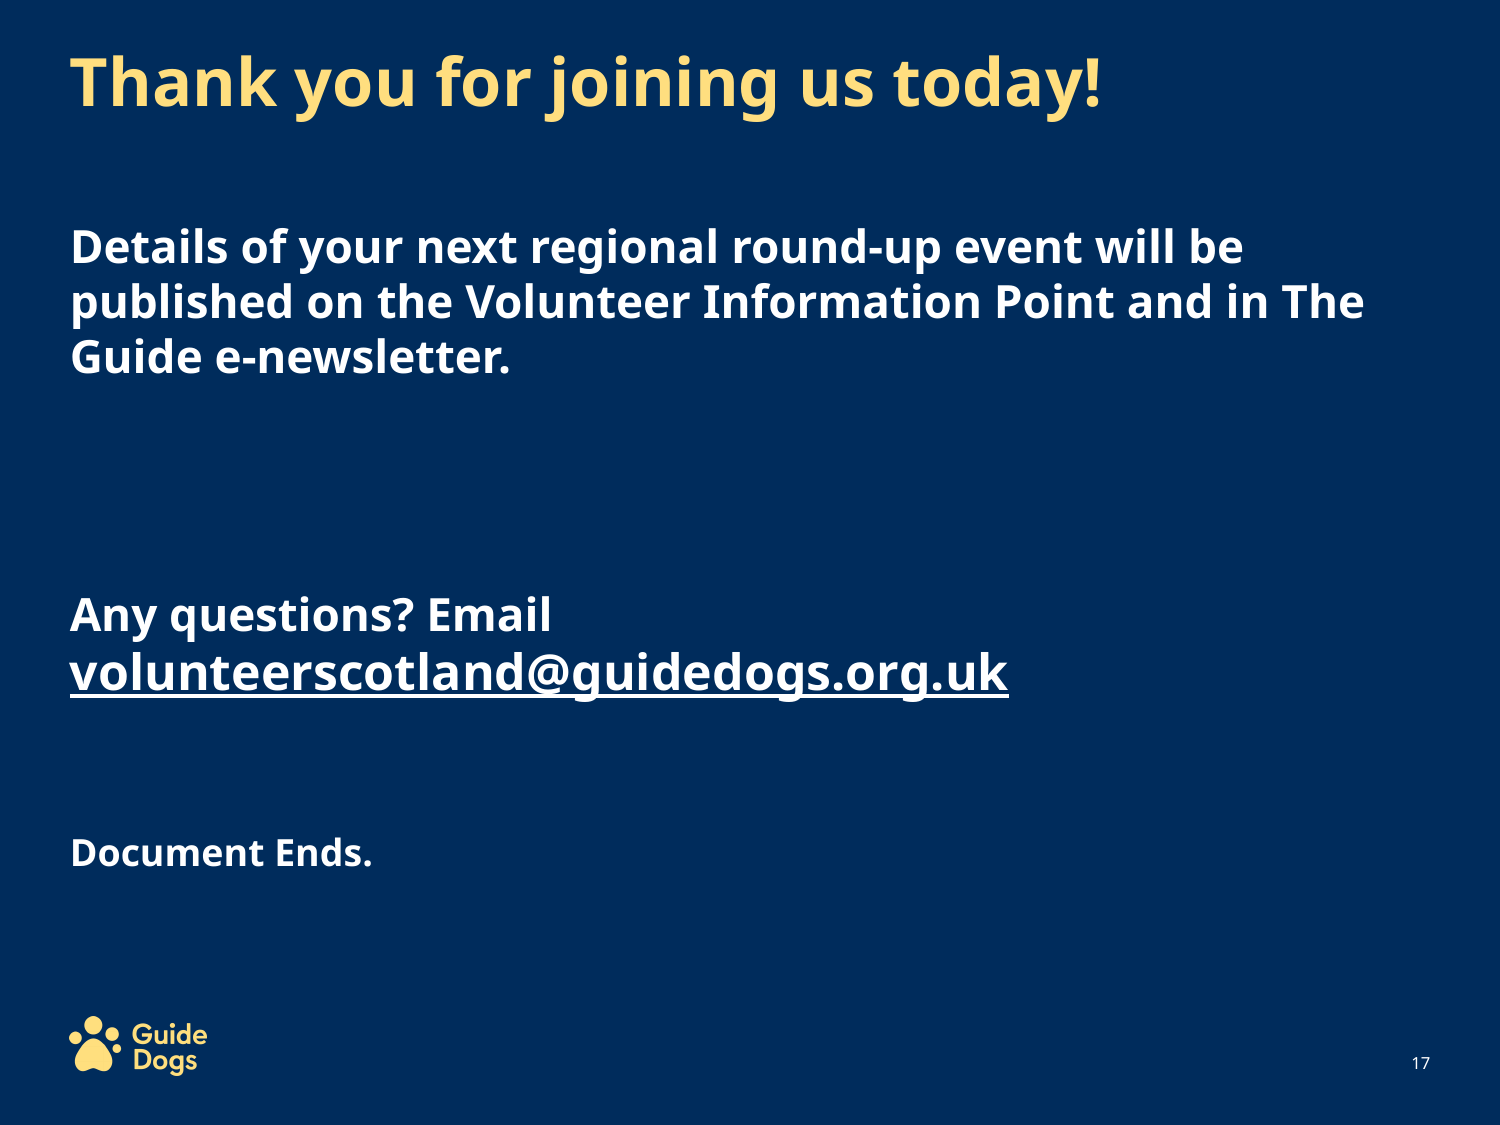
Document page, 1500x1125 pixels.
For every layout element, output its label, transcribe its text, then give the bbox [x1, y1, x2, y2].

picture [69, 1016, 207, 1076]
list Details of your next regional round-up event will be published on the Volunteer Information Point and in The Guide e-newsletter. Any questions? Email volunteerscotland@guidedogs.org.uk Document Ends. [69, 218, 1431, 967]
list Thank you for joining us today! [69, 48, 1431, 202]
slide_number 17 [1383, 1052, 1431, 1078]
